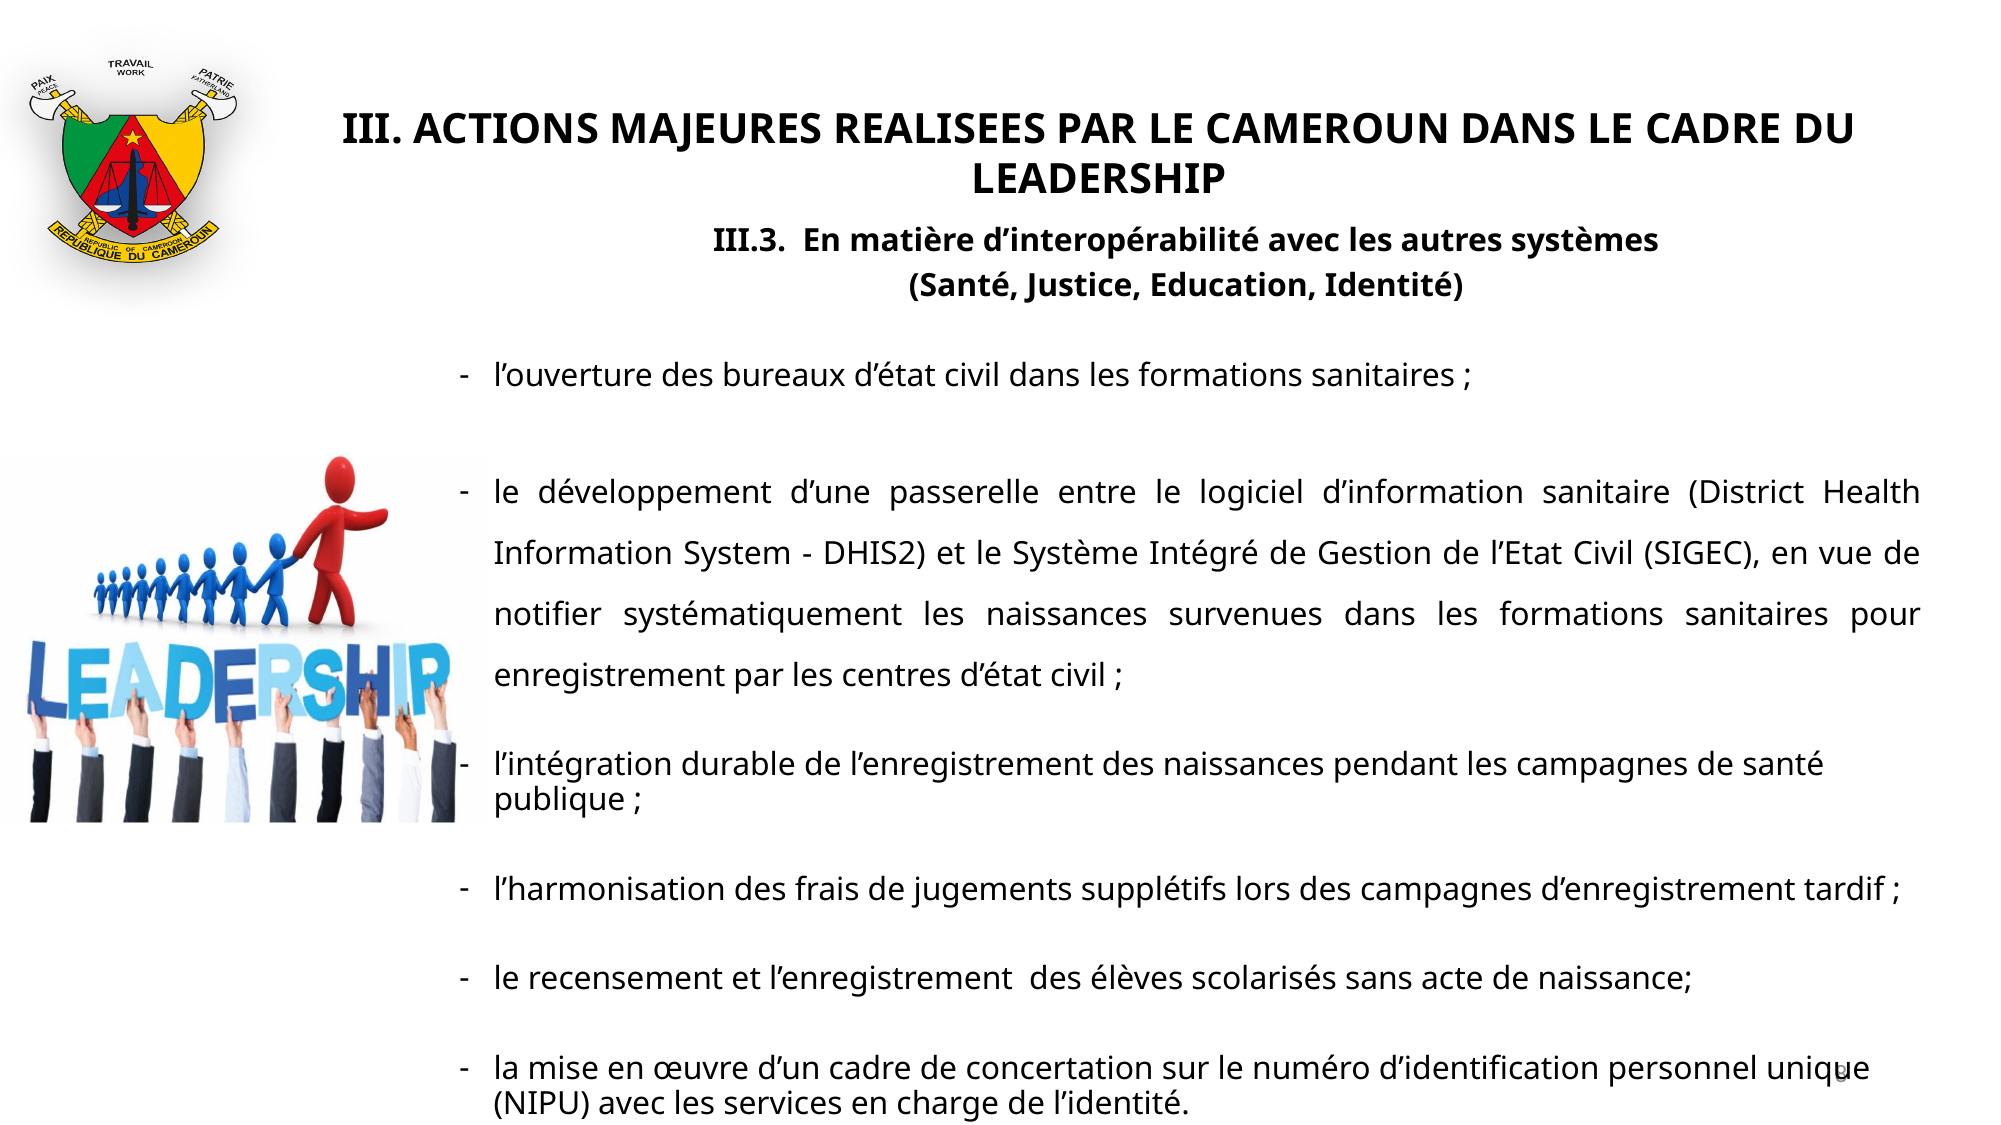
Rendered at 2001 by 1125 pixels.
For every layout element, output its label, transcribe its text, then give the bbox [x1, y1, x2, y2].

picture [0, 454, 485, 823]
list III.3. En matière d’interopérabilité avec les autres systèmes (Santé, Justice, Education, Identité) l’ouverture des bureaux d’état civil dans les formations sanitaires ; le développement d’une passerelle entre le logiciel d’information sanitaire (District Health Information System - DHIS2) et le Système Intégré de Gestion de l’Etat Civil (SIGEC), en vue de notifier systématiquement les naissances survenues dans les formations sanitaires pour enregistrement par les centres d’état civil ; l’intégration durable de l’enregistrement des naissances pendant les campagnes de santé publique ; l’harmonisation des frais de jugements supplétifs lors des campagnes d’enregistrement tardif ; le recensement et l’enregistrement des élèves scolarisés sans acte de naissance; la mise en œuvre d’un cadre de concertation sur le numéro d’identification personnel unique (NIPU) avec les services en charge de l’identité. [444, 216, 1937, 1125]
title III. ACTIONS MAJEURES REALISEES PAR LE CAMEROUN DANS LE CADRE DU LEADERSHIP [242, 42, 1962, 261]
picture [29, 59, 237, 263]
